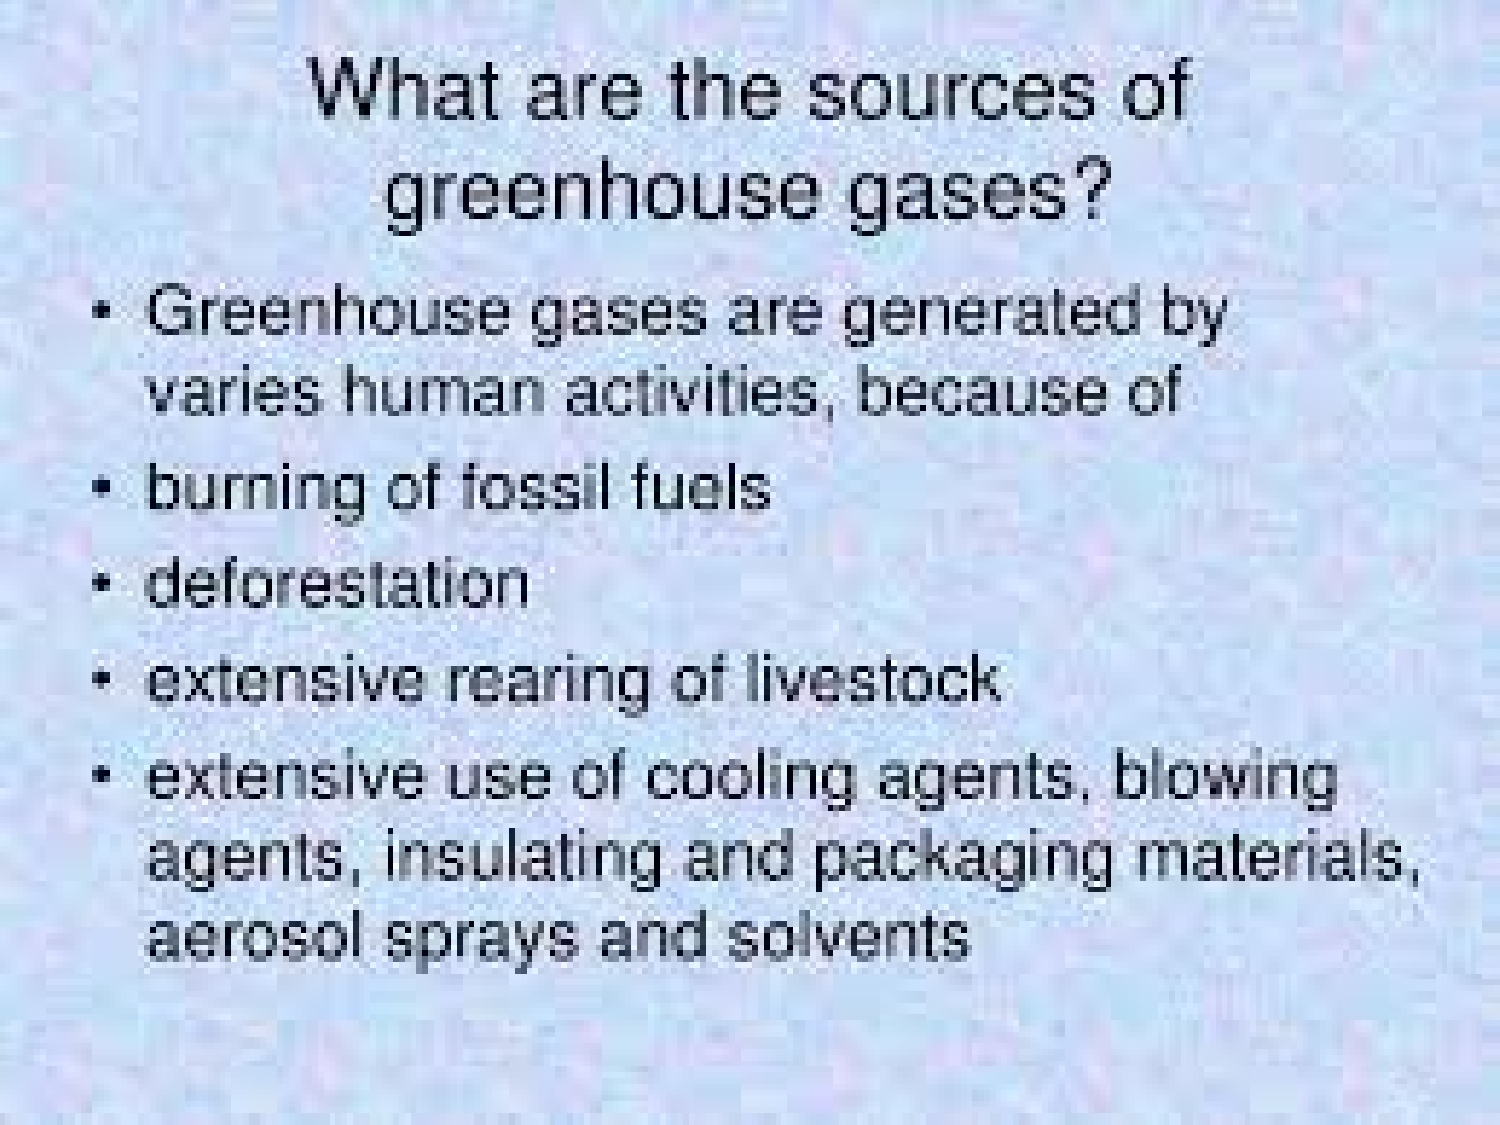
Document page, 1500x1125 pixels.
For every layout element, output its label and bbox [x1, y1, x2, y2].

list [0, 0, 1500, 1125]
